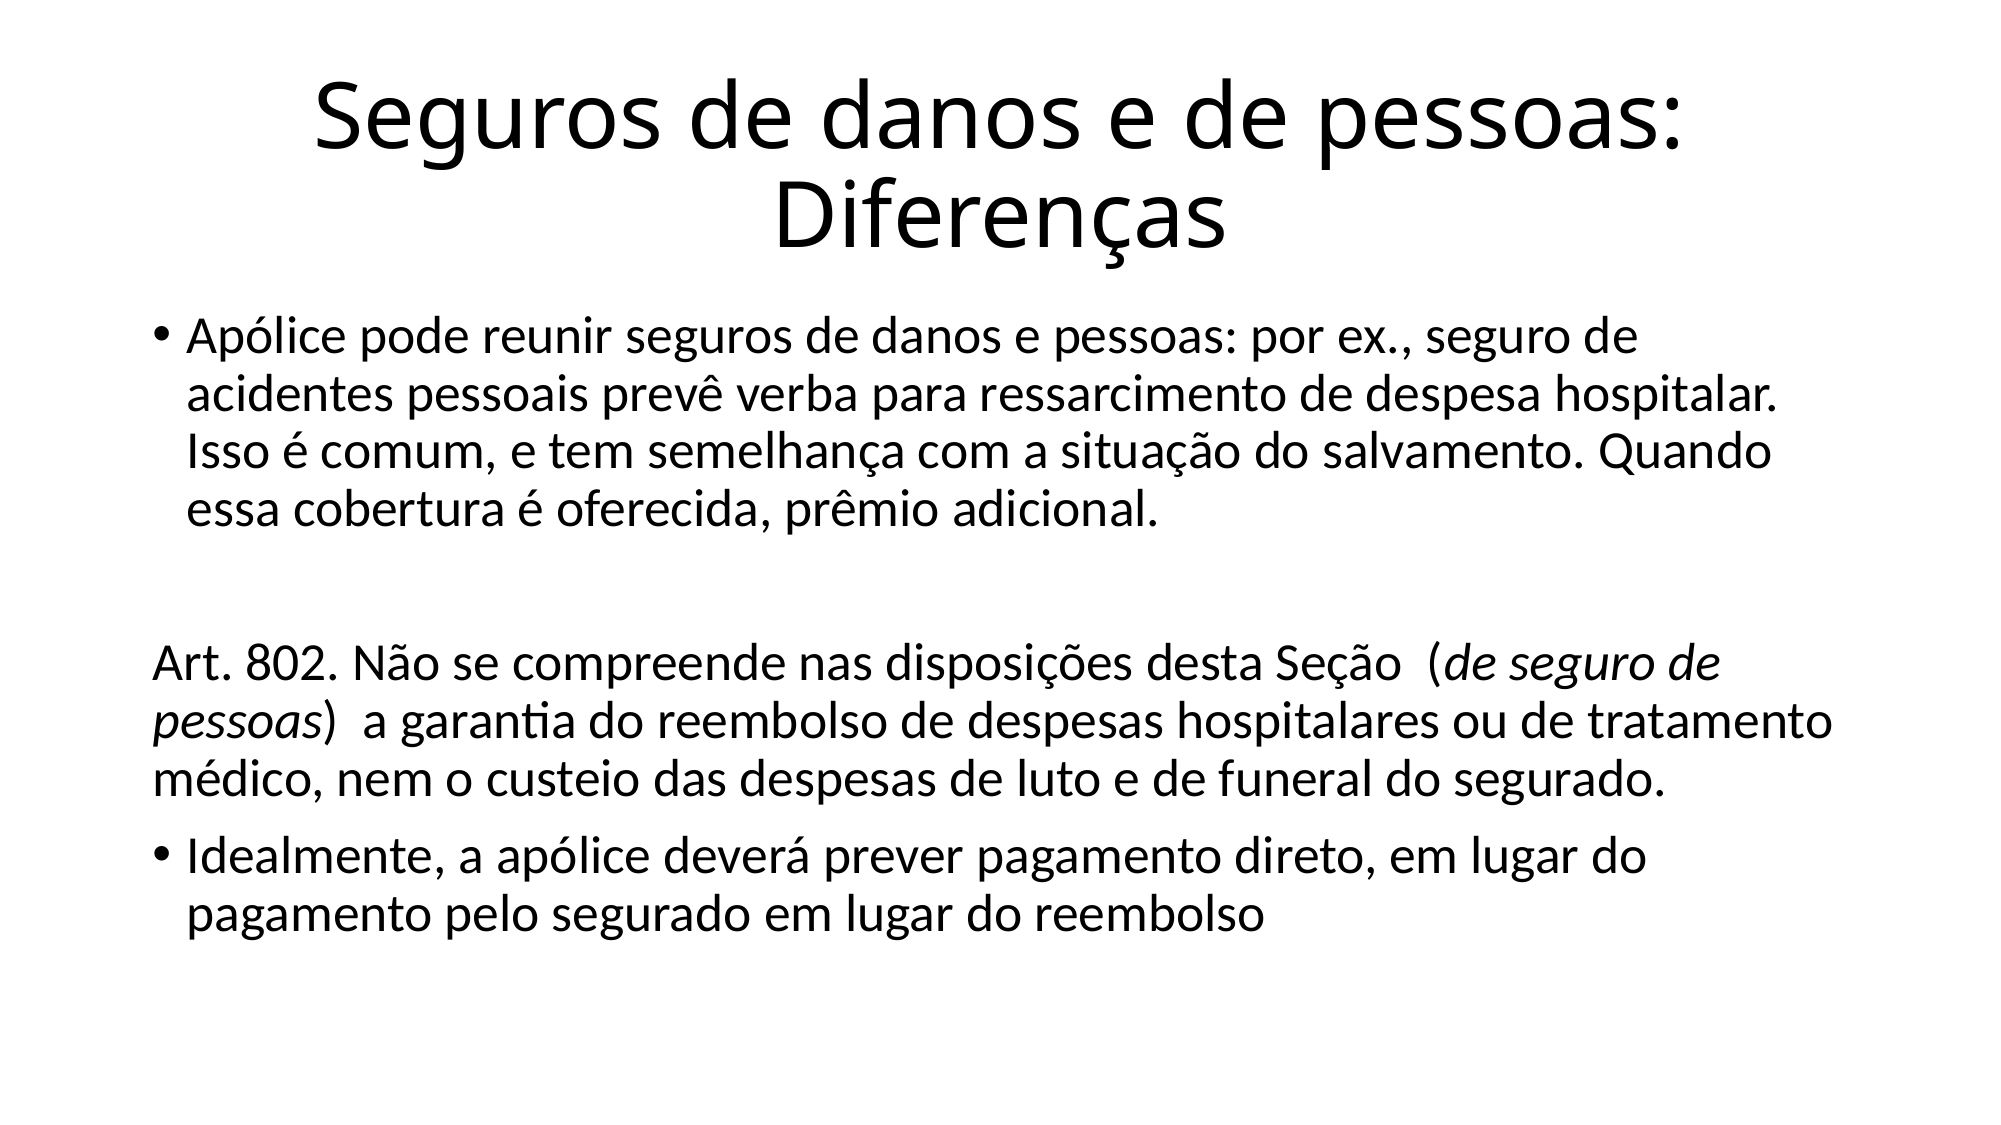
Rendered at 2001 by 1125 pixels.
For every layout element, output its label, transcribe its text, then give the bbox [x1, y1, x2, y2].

list Apólice pode reunir seguros de danos e pessoas: por ex., seguro de acidentes pessoais prevê verba para ressarcimento de despesa hospitalar. Isso é comum, e tem semelhança com a situação do salvamento. Quando essa cobertura é oferecida, prêmio adicional. Art. 802. Não se compreende nas disposições desta Seção (de seguro de pessoas) a garantia do reembolso de despesas hospitalares ou de tratamento médico, nem o custeio das despesas de luto e de funeral do segurado. Idealmente, a apólice deverá prever pagamento direto, em lugar do pagamento pelo segurado em lugar do reembolso [137, 299, 1863, 1014]
title Seguros de danos e de pessoas: Diferenças [137, 59, 1863, 278]
